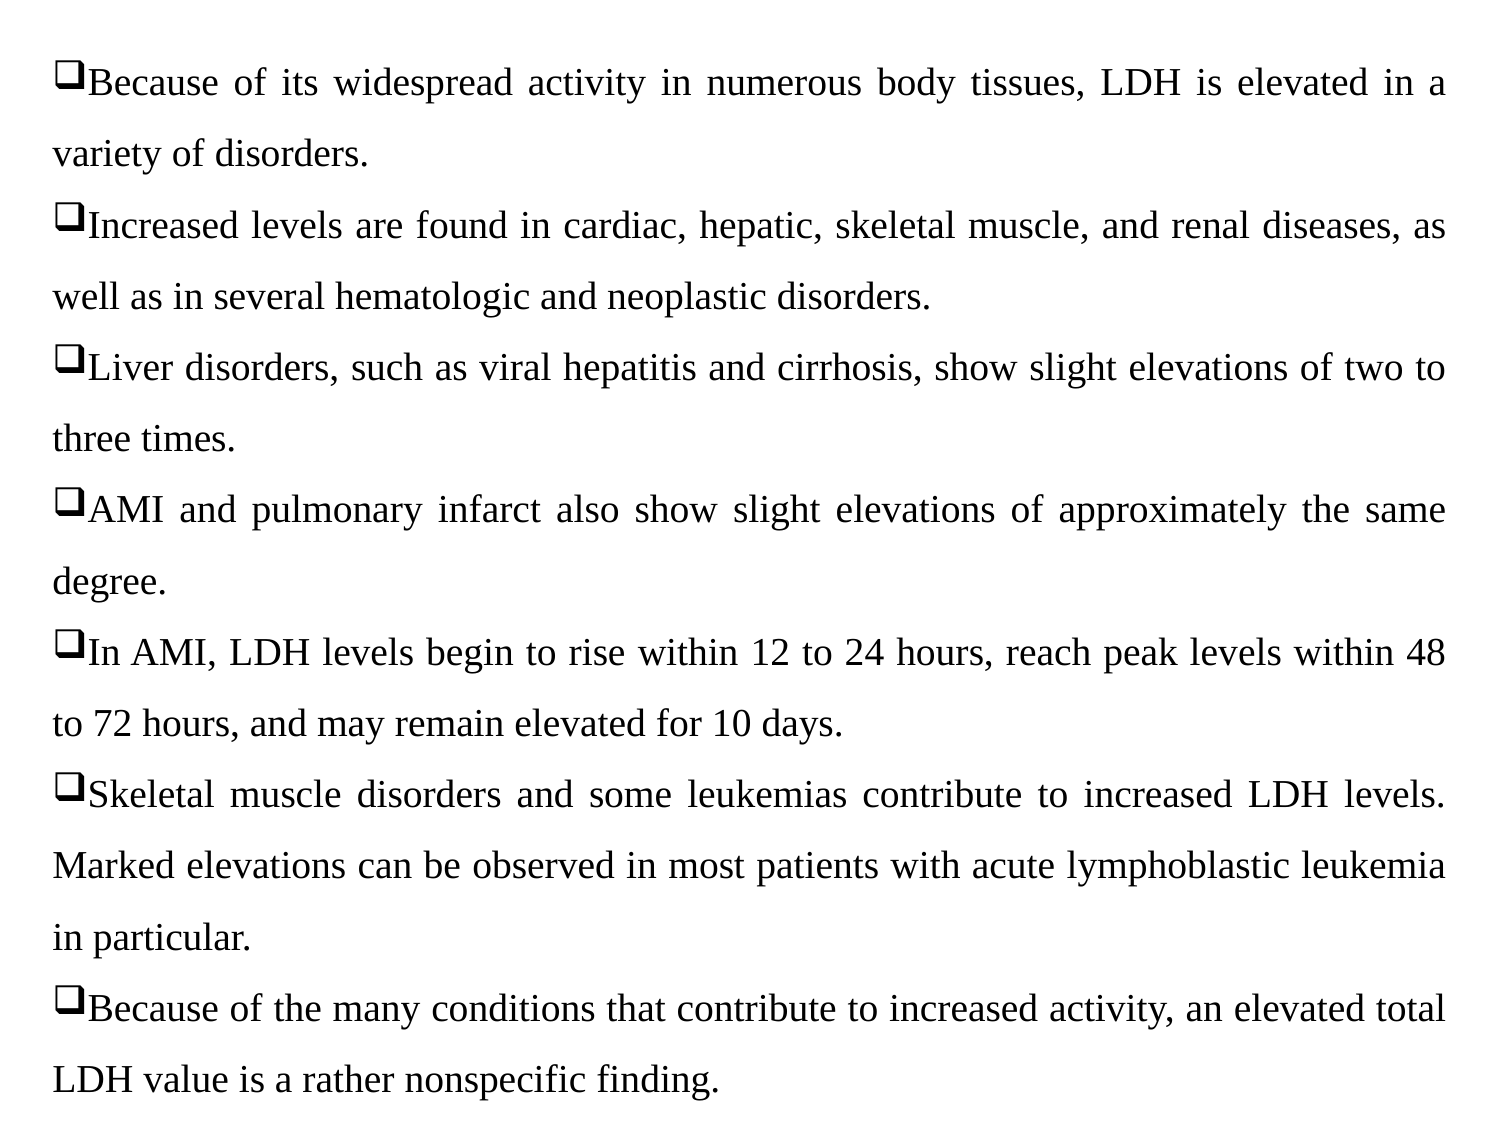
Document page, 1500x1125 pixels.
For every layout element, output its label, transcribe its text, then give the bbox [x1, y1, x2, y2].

text_box Because of its widespread activity in numerous body tissues, LDH is elevated in a variety of disorders. Increased levels are found in cardiac, hepatic, skeletal muscle, and renal diseases, as well as in several hematologic and neoplastic disorders. Liver disorders, such as viral hepatitis and cirrhosis, show slight elevations of two to three times. AMI and pulmonary infarct also show slight elevations of approximately the same degree. In AMI, LDH levels begin to rise within 12 to 24 hours, reach peak levels within 48 to 72 hours, and may remain elevated for 10 days. Skeletal muscle disorders and some leukemias contribute to increased LDH levels. Marked elevations can be observed in most patients with acute lymphoblastic leukemia in particular. Because of the many conditions that contribute to increased activity, an elevated total LDH value is a rather nonspecific finding. [37, 24, 1463, 1125]
